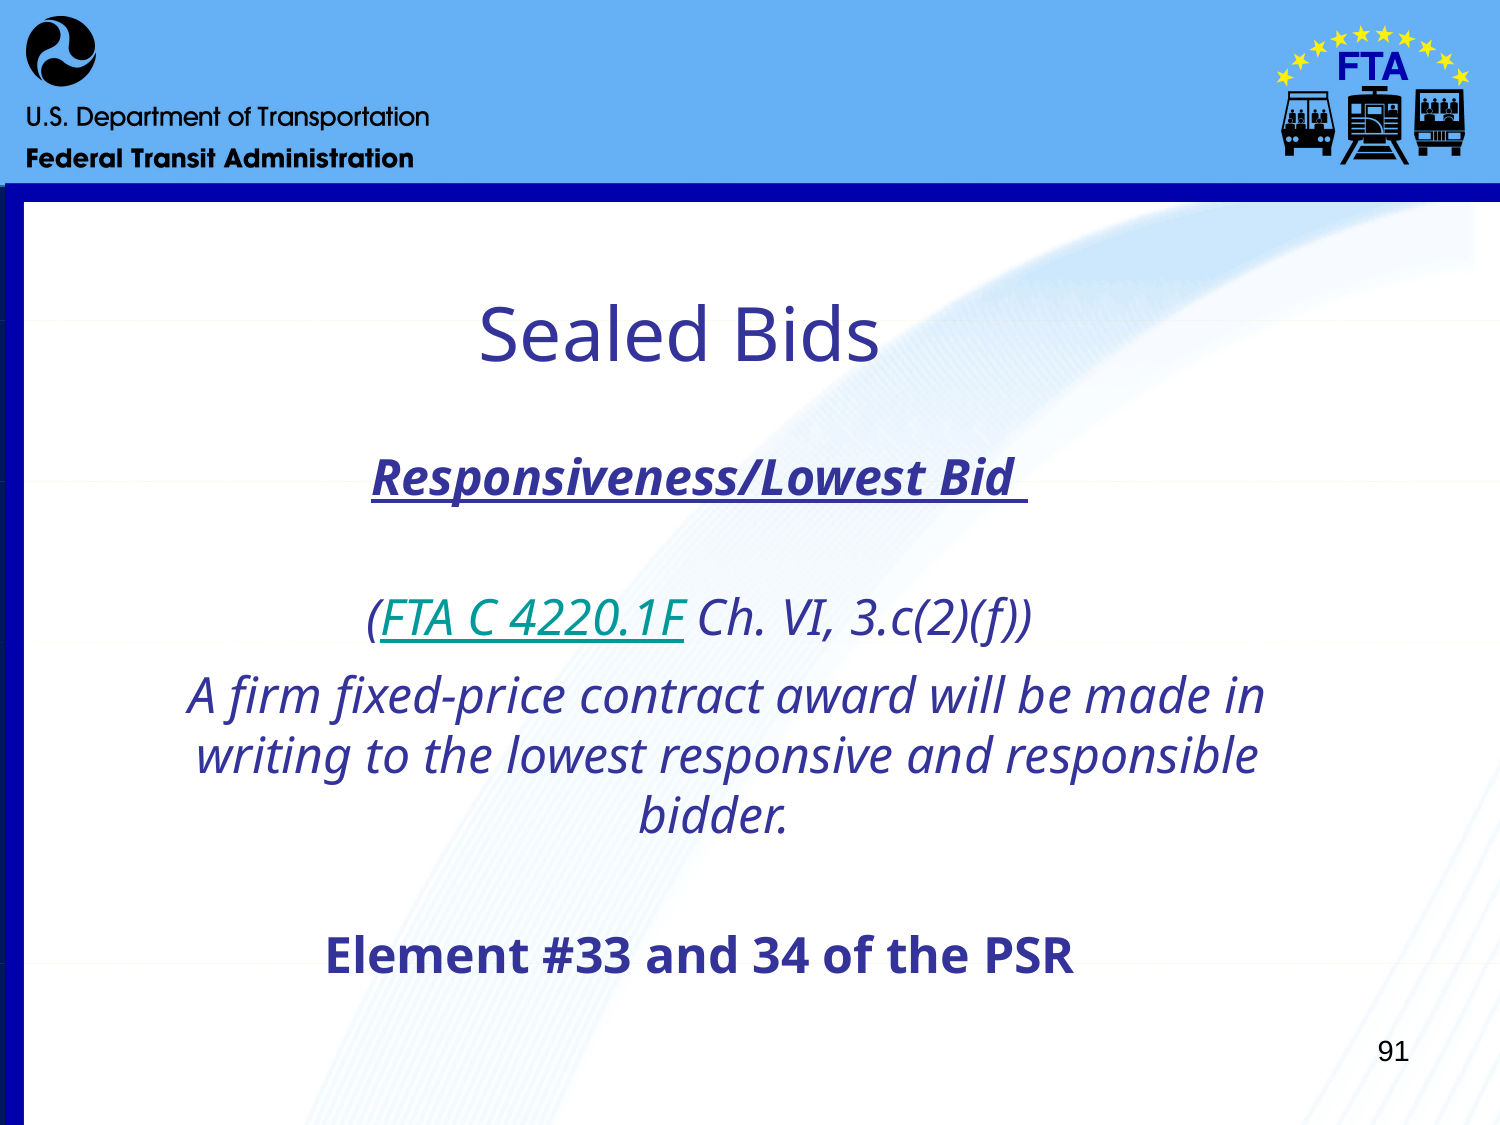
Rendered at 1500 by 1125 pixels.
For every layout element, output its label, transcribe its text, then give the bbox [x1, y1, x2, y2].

slide_number 91 [1074, 1024, 1426, 1103]
picture [0, 0, 1500, 1125]
list Responsiveness/Lowest Bid (FTA C 4220.1F Ch. VI, 3.c(2)(f)) A firm fixed-price contract award will be made in writing to the lowest responsive and responsible bidder. Element #33 and 34 of the PSR [99, 437, 1300, 1125]
title Sealed Bids [99, 249, 1300, 413]
